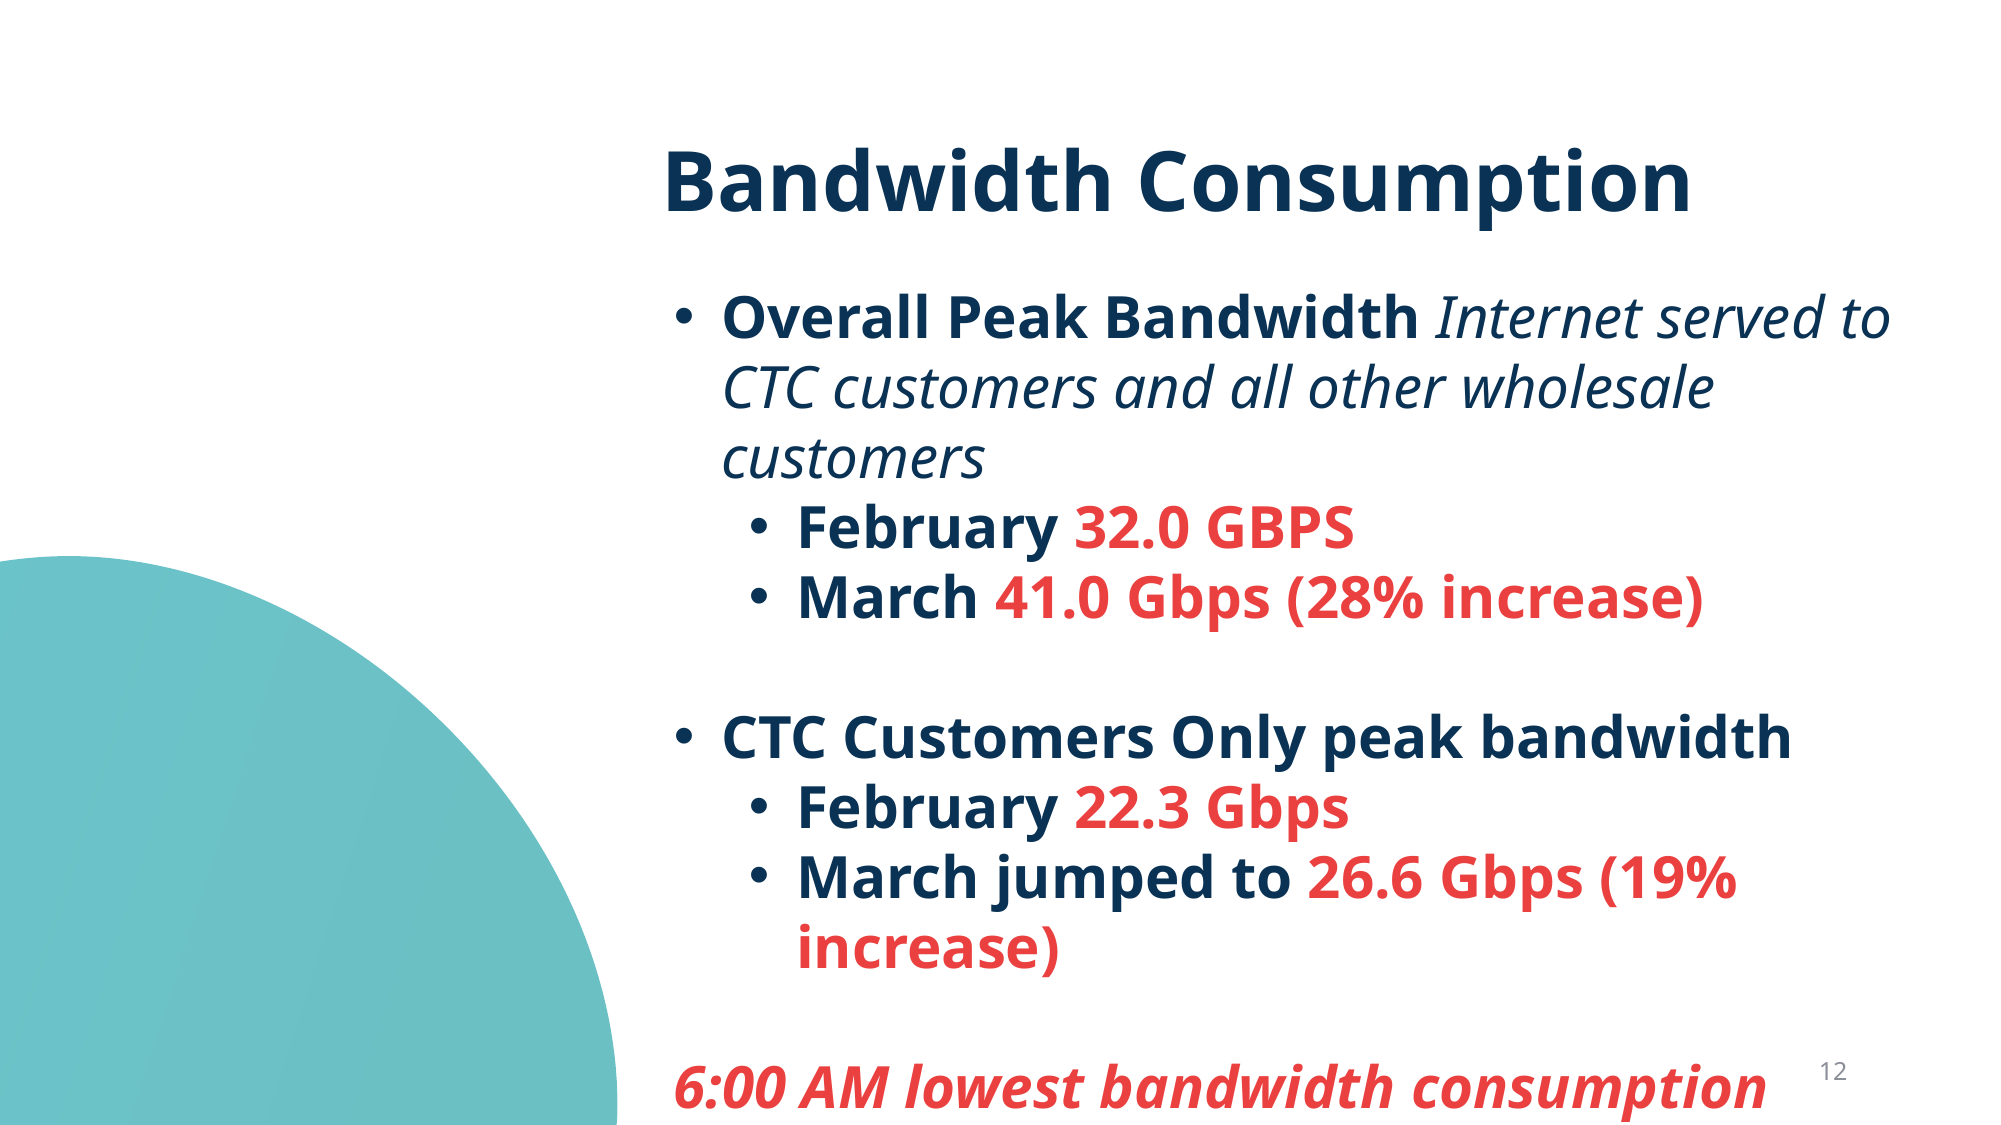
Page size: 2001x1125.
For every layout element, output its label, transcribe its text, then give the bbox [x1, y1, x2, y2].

text_box Overall Peak Bandwidth Internet served to CTC customers and all other wholesale customers February 32.0 GBPS March 41.0 Gbps (28% increase) CTC Customers Only peak bandwidth February 22.3 Gbps March jumped to 26.6 Gbps (19% increase) 6:00 AM lowest bandwidth consumption 9:00 PM is always our daily peak for consumption. [659, 272, 2000, 1125]
title Bandwidth Consumption [646, 75, 1847, 294]
